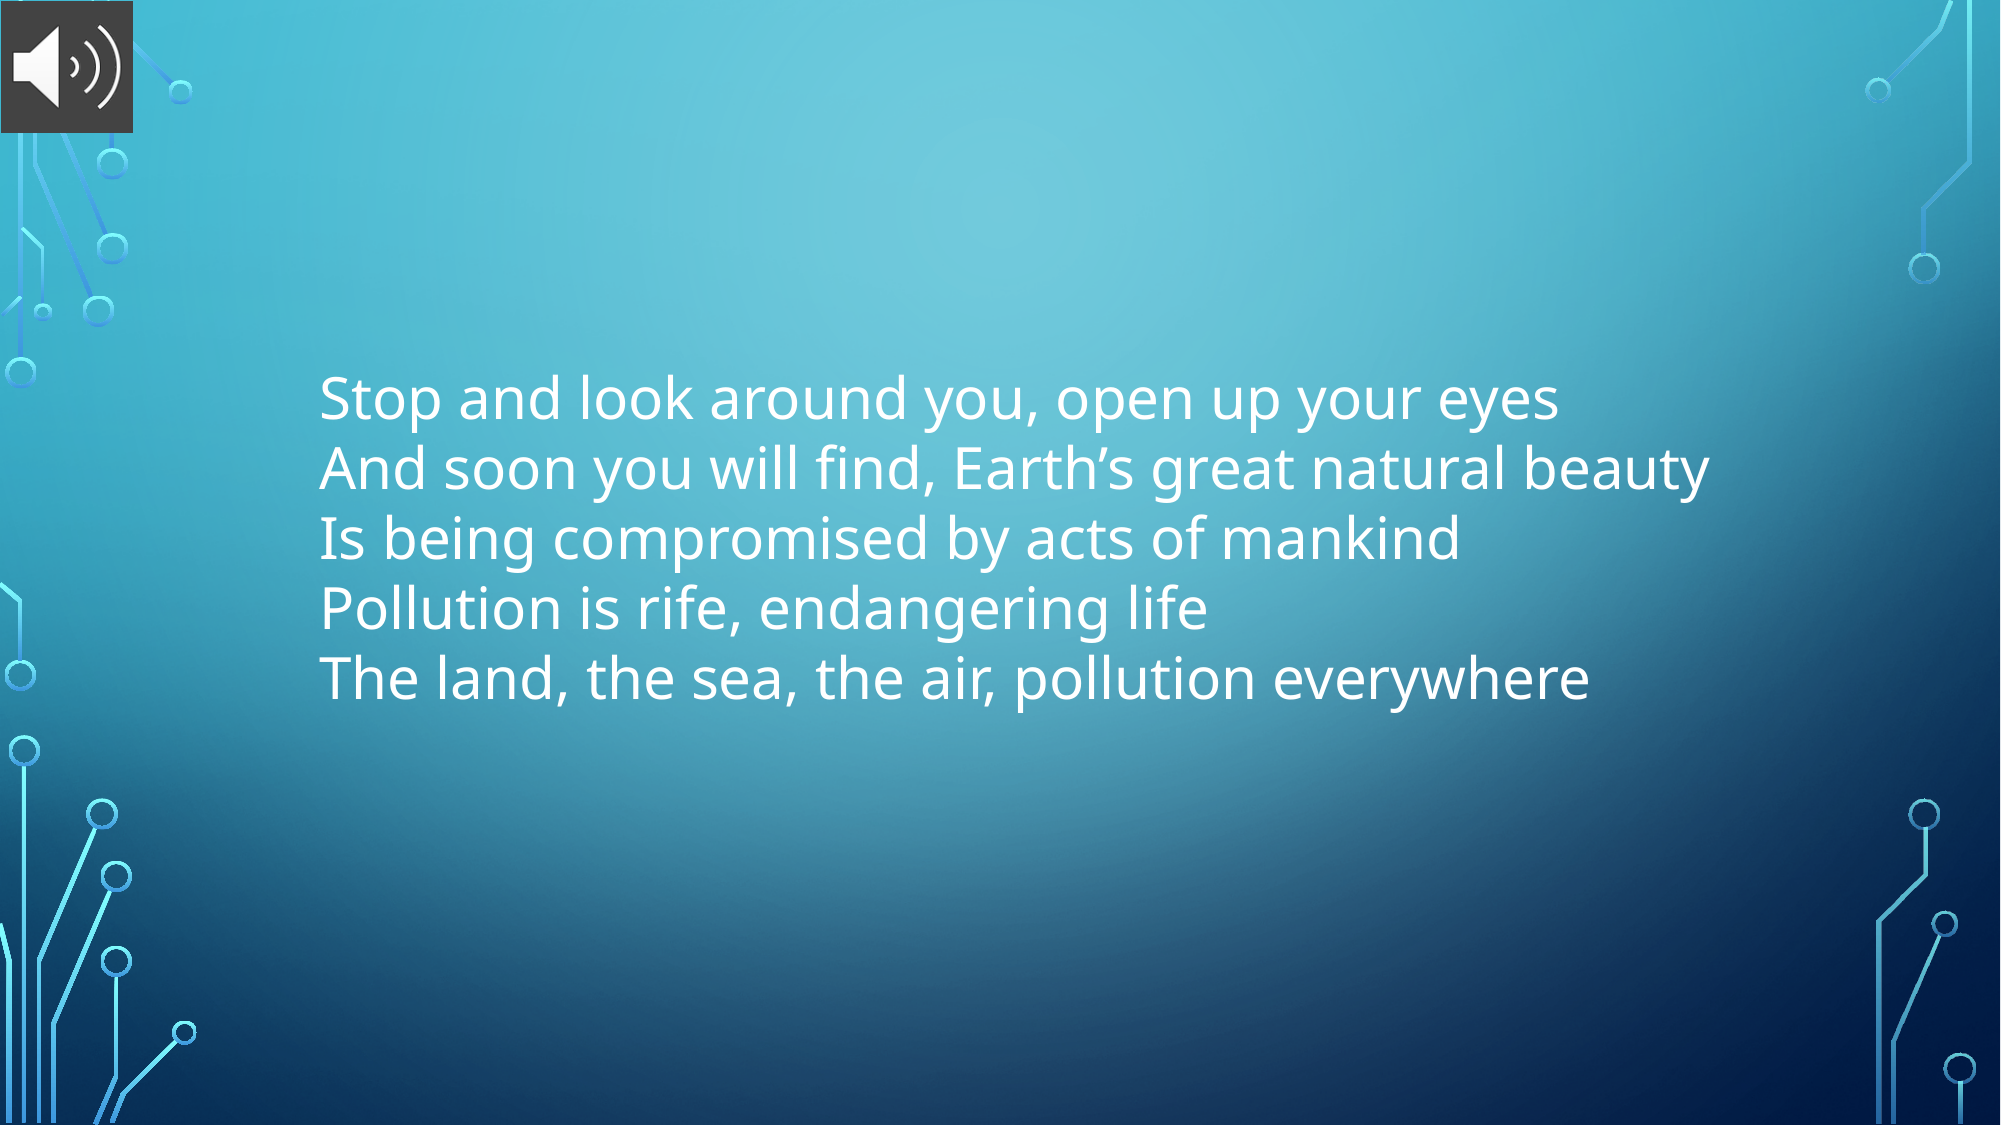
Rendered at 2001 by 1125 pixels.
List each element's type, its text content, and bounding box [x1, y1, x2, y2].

picture [0, 0, 135, 134]
text_box Stop and look around you, open up your eyes And soon you will find, Earth’s great natural beauty Is being compromised by acts of mankind Pollution is rife, endangering life The land, the sea, the air, pollution everywhere [304, 353, 1730, 719]
